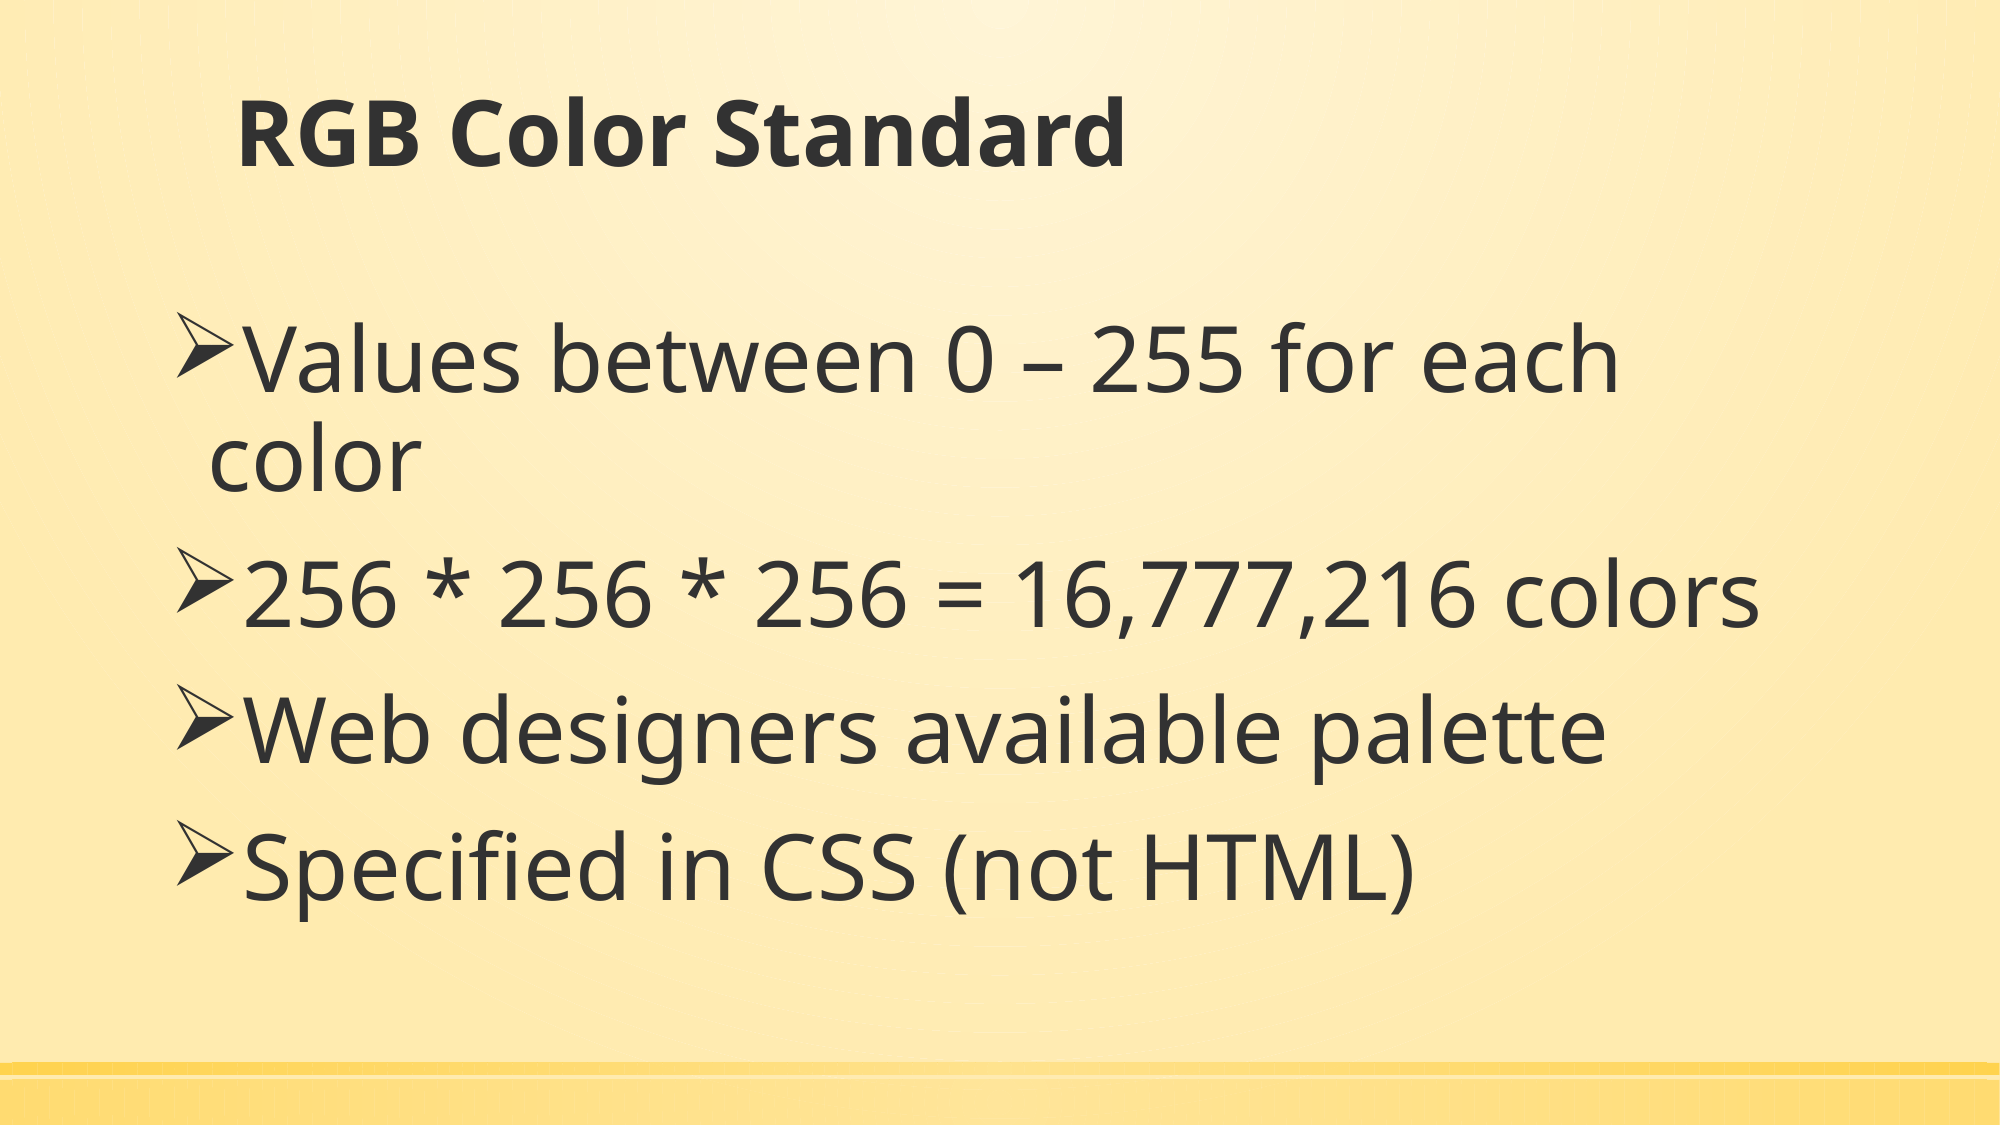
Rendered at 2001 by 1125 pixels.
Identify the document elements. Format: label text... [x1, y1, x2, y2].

list Values between 0 – 255 for each color 256 * 256 * 256 = 16,777,216 colors Web designers available palette Specified in CSS (not HTML) [147, 305, 1841, 1018]
title RGB Color Standard [219, 76, 1780, 194]
